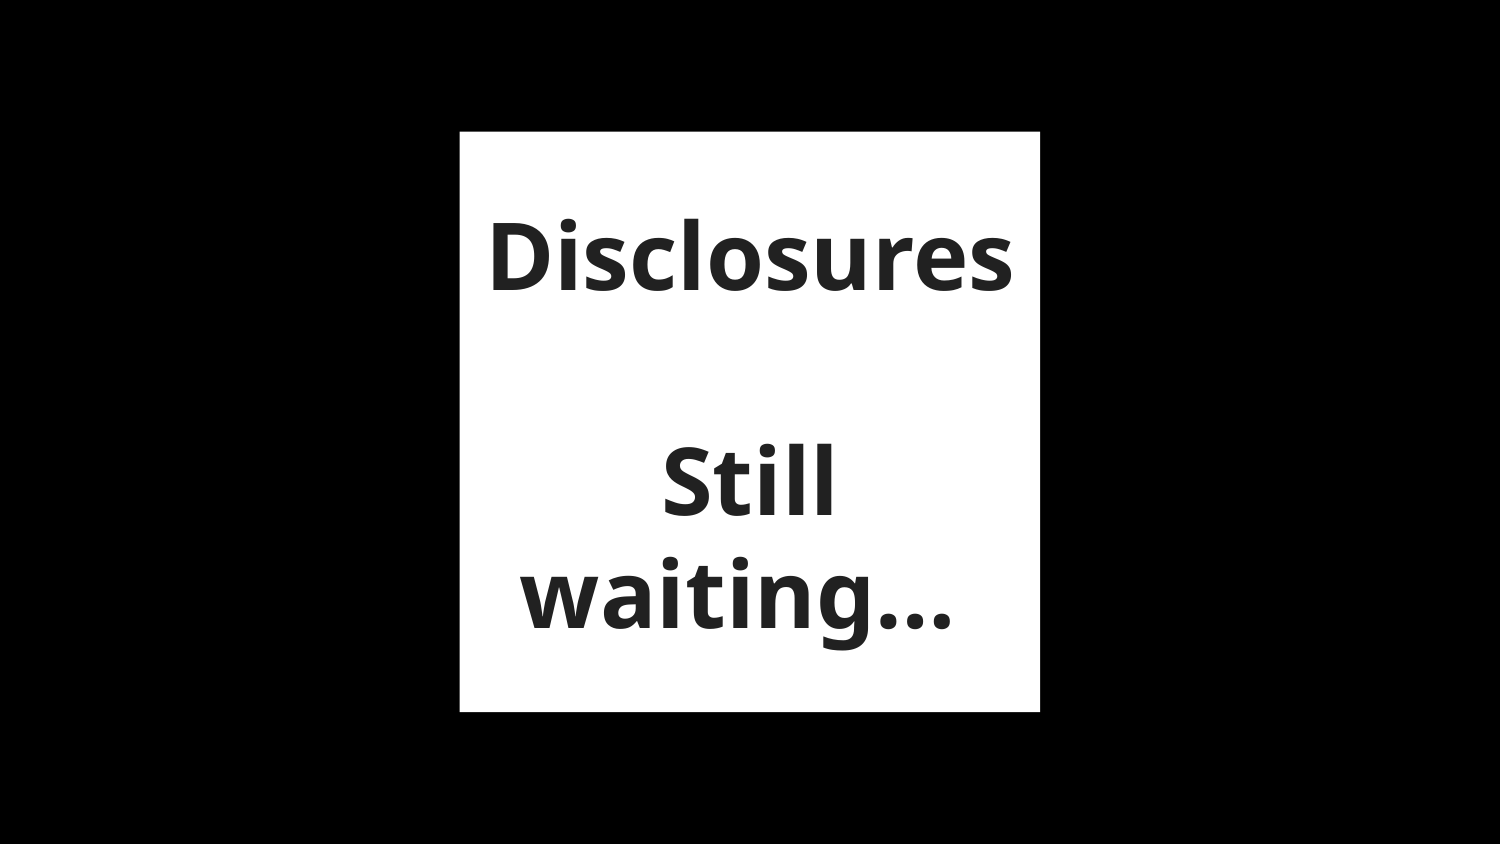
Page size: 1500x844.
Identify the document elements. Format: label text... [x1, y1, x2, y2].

title Disclosures Still waiting… [459, 131, 1041, 713]
